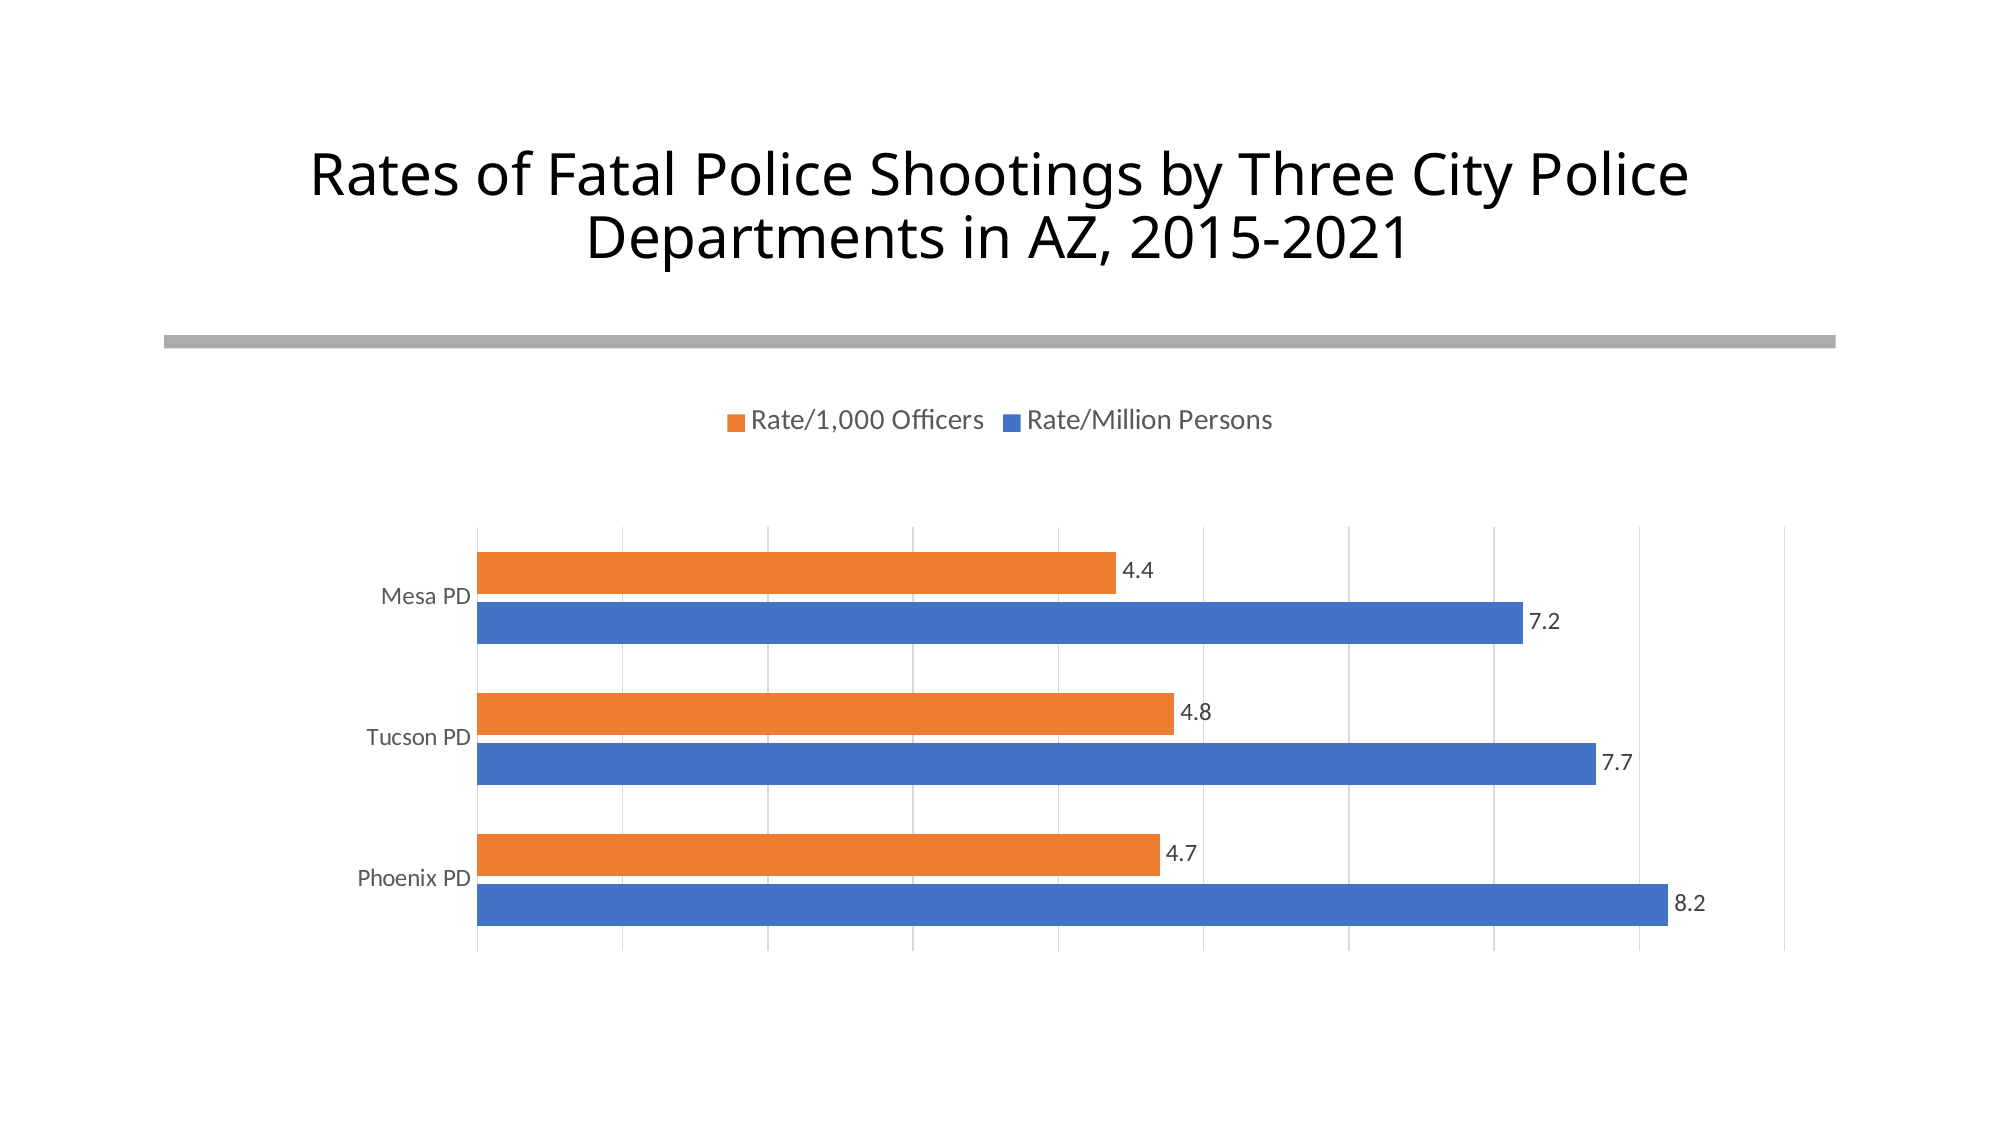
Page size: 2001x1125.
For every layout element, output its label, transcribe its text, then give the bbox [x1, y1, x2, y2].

title Rates of Fatal Police Shootings by Three City Police Departments in AZ, 2015-2021 [142, 99, 1858, 317]
text_box [163, 334, 1837, 349]
chart [164, 391, 1836, 985]
